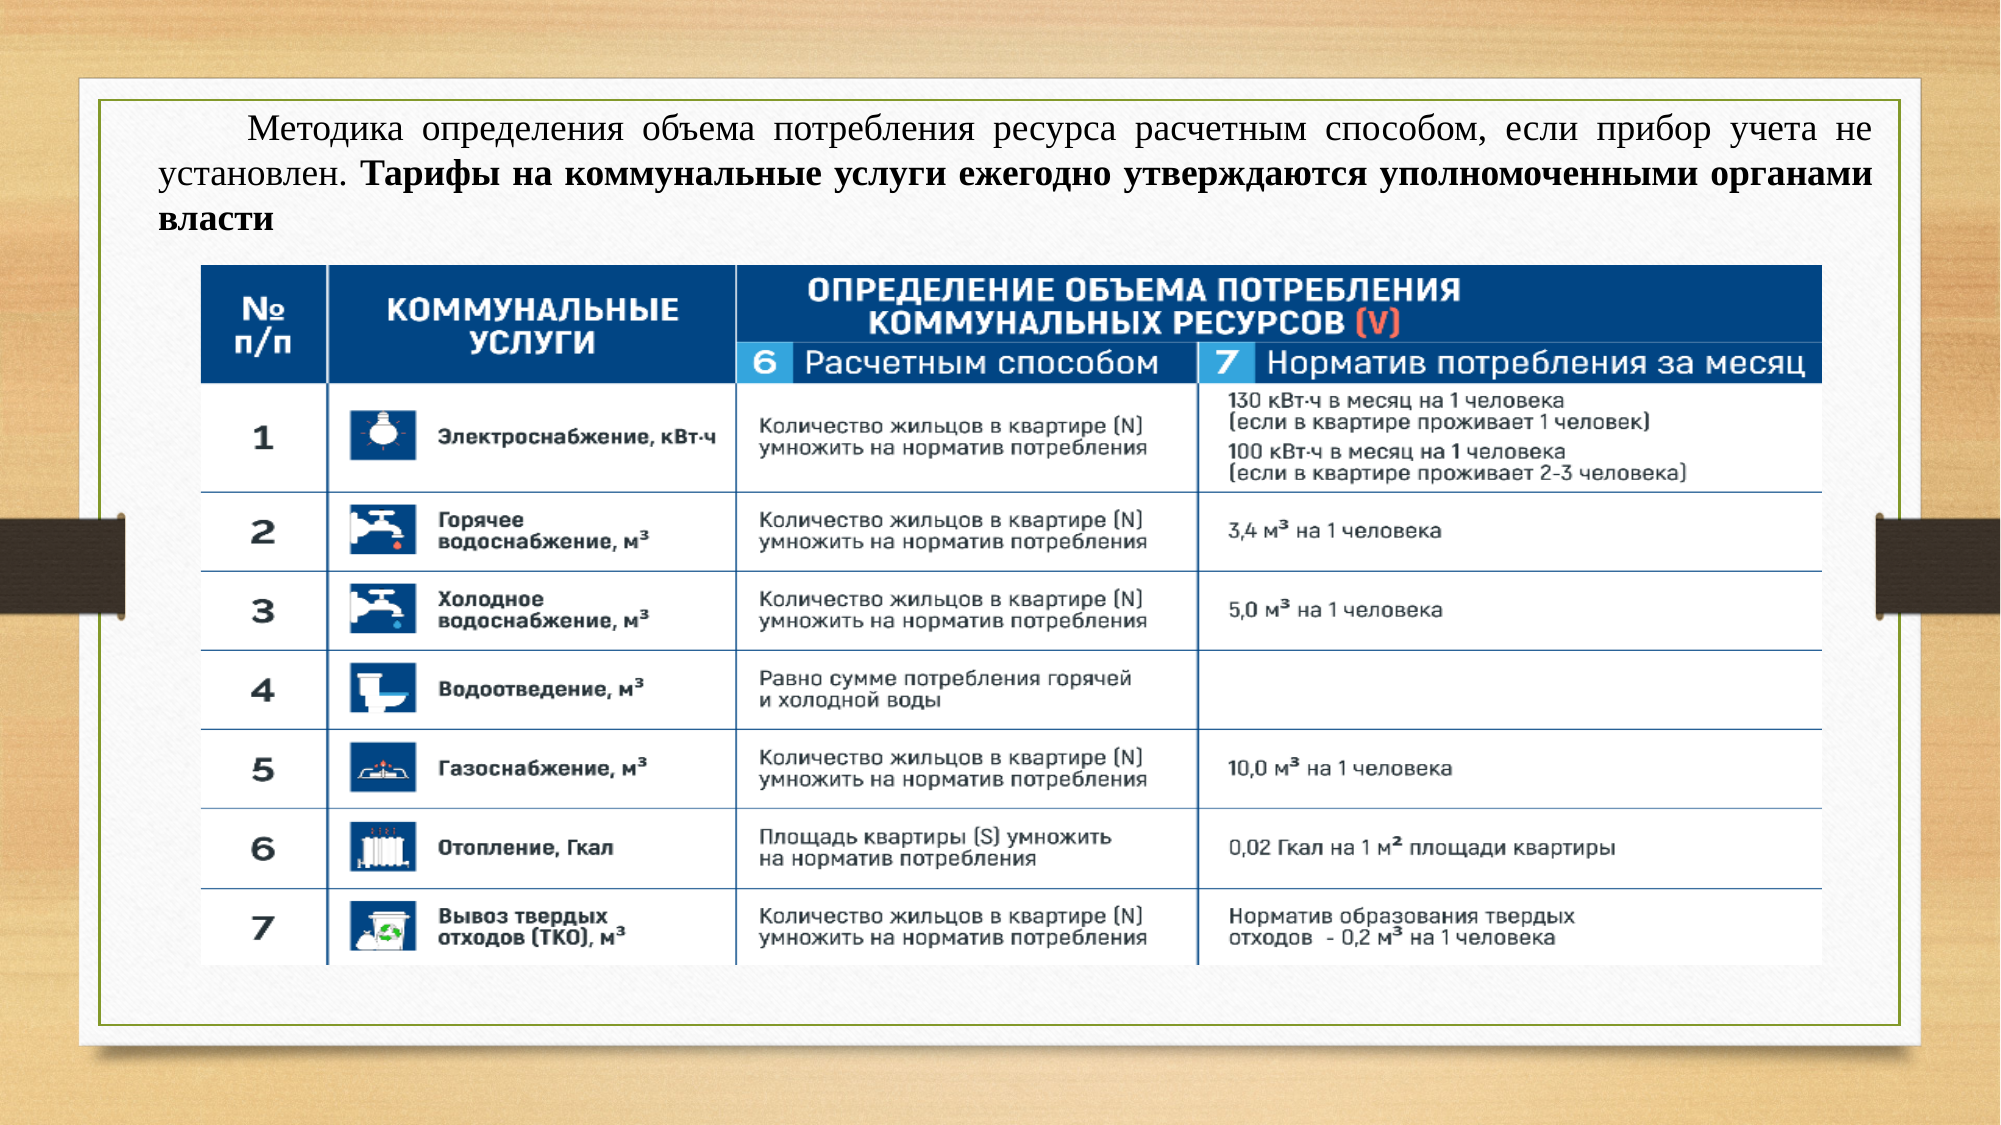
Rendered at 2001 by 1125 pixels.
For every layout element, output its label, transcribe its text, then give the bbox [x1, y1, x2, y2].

picture [0, 0, 2001, 1125]
text_box Методика определения объема потребления ресурса расчетным способом, если прибор учета не установлен. Тарифы на коммунальные услуги ежегодно утверждаются уполномоченными органами власти [143, 95, 1889, 245]
